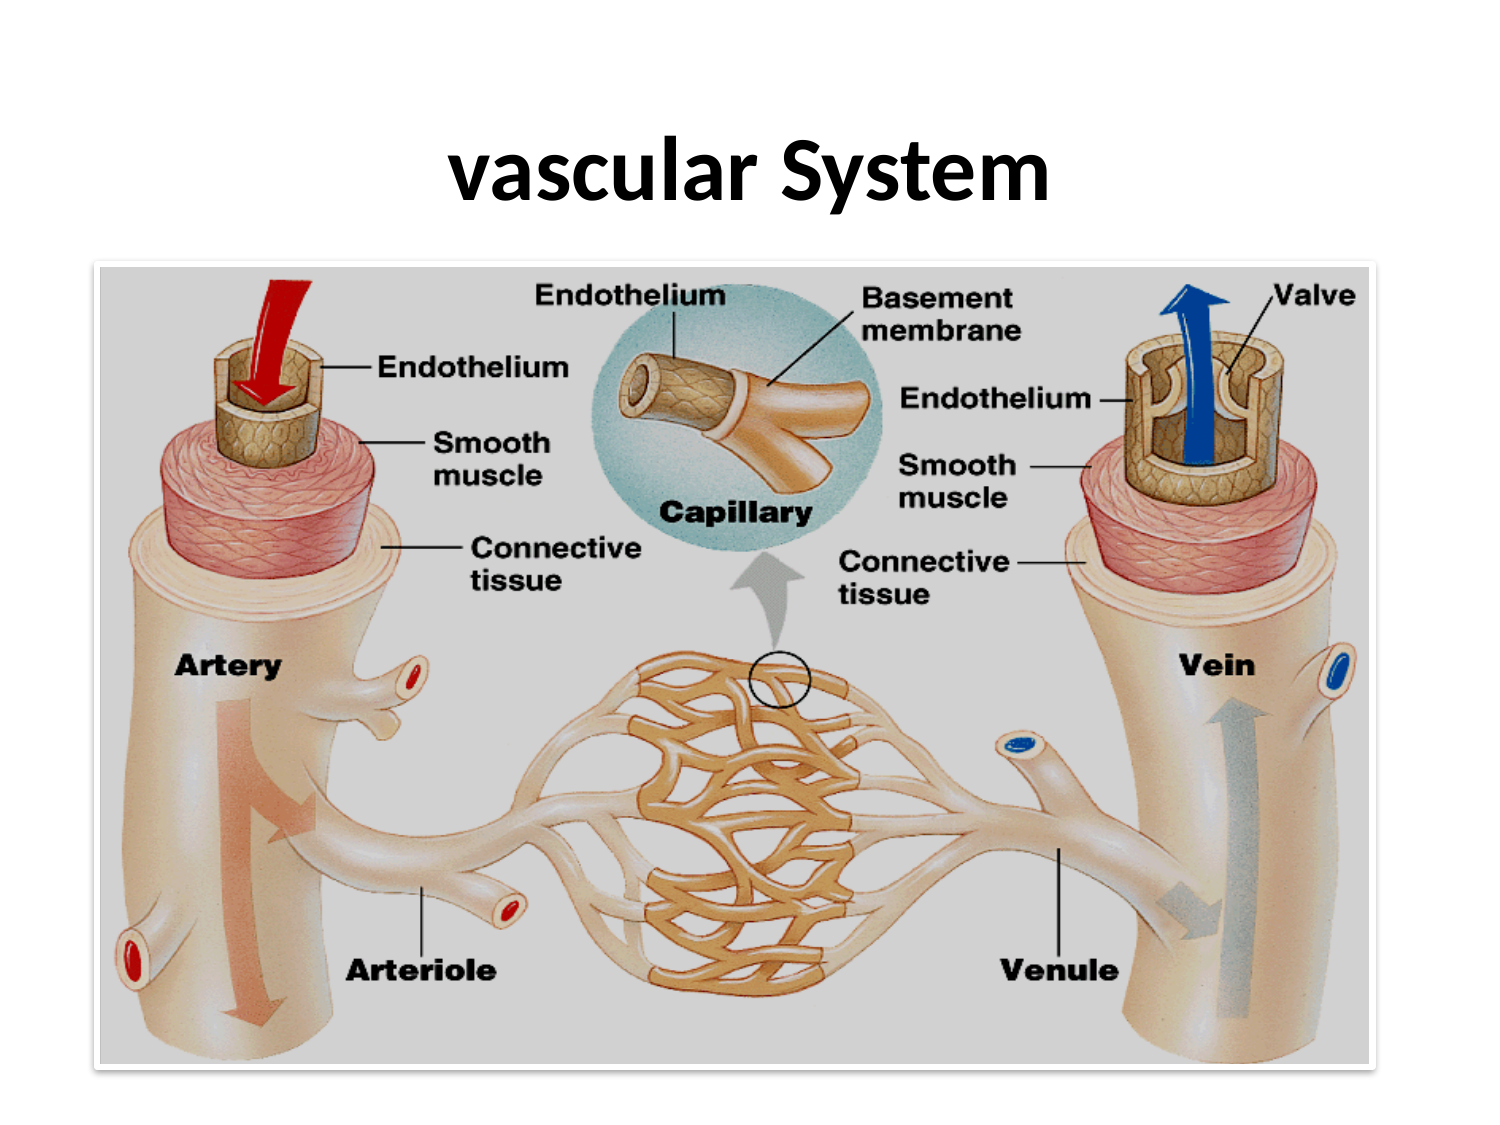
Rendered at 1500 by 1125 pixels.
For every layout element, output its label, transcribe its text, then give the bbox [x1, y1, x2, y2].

picture [100, 266, 1370, 1065]
text_box vascular System [206, 101, 1294, 227]
